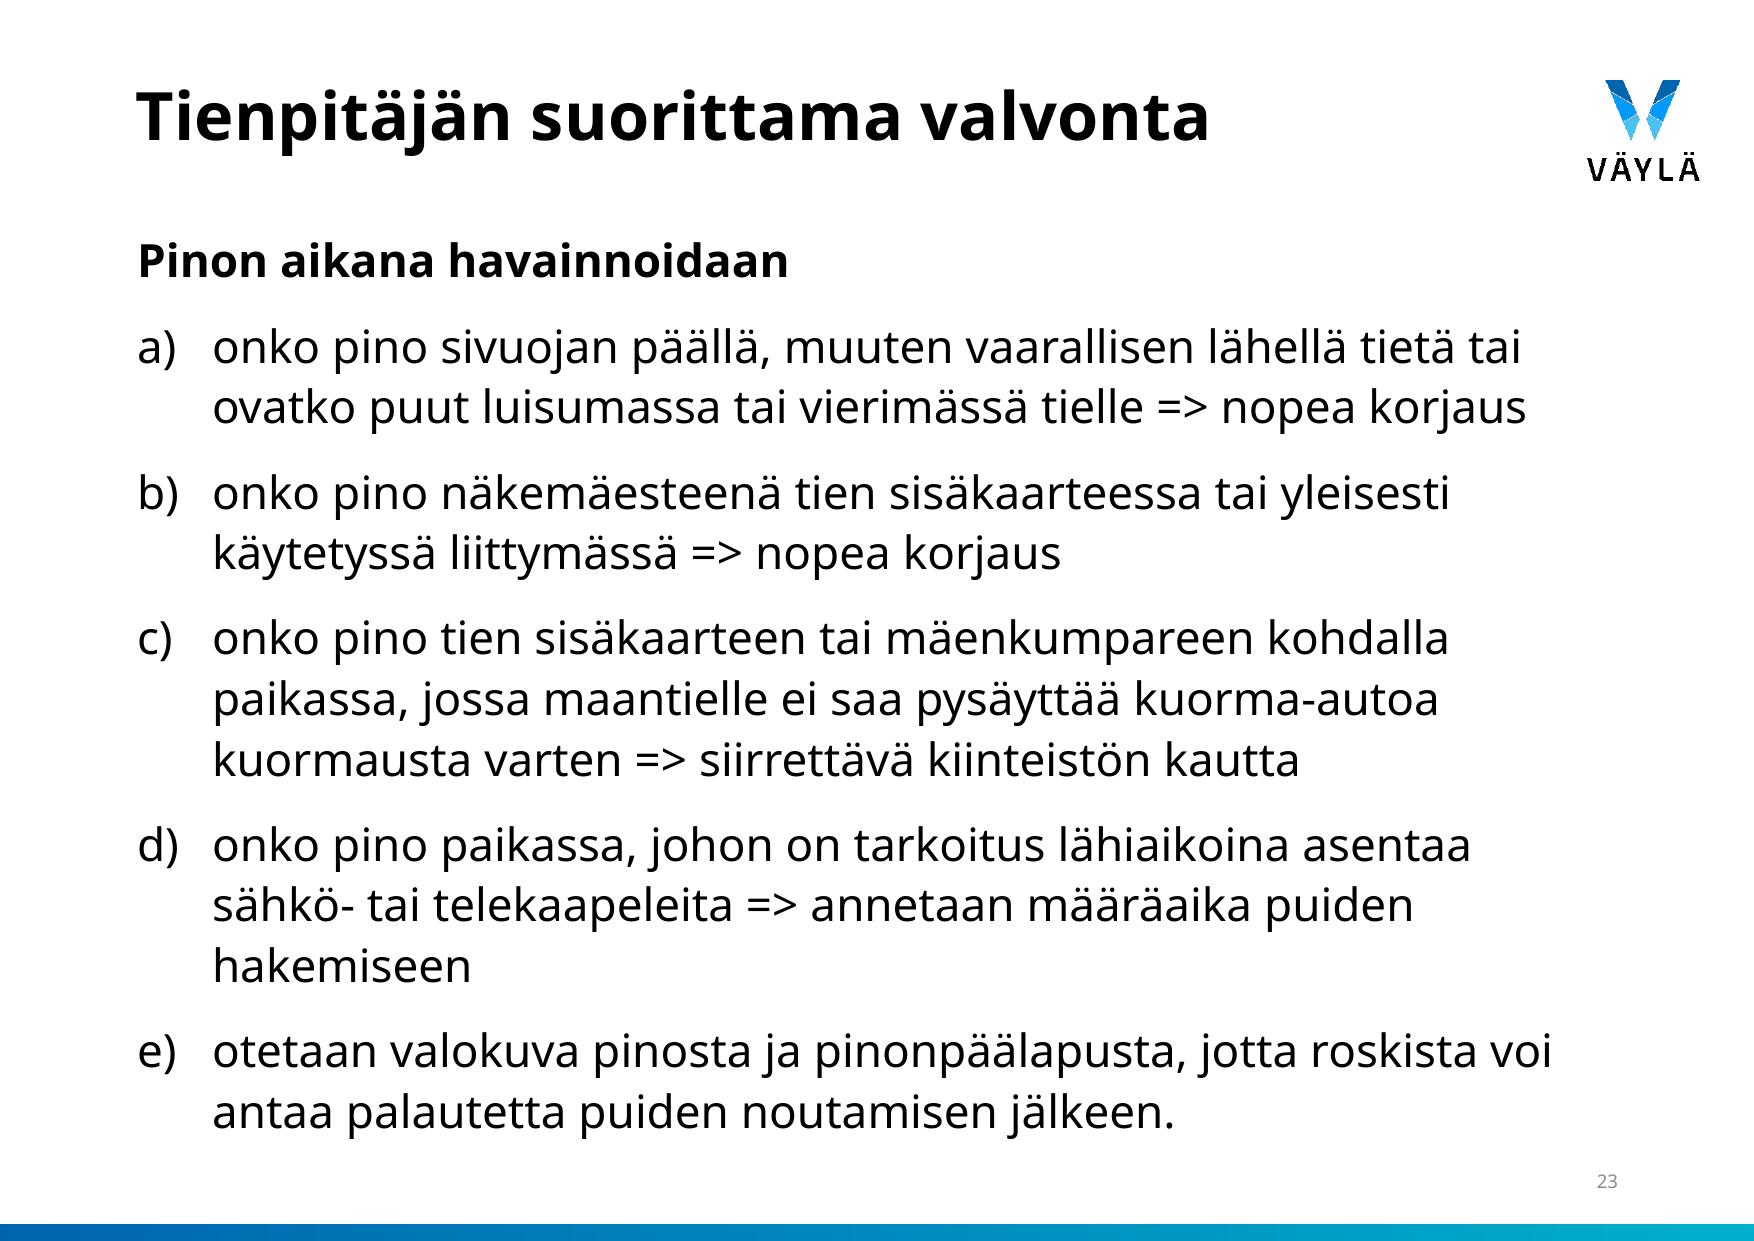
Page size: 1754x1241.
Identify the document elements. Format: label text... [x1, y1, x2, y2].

picture [393, 1224, 397, 1240]
picture [1566, 51, 1719, 203]
title Tienpitäjän suorittama valvonta [120, 51, 1521, 185]
slide_number 23 [1238, 1166, 1634, 1216]
text_box Pinon aikana havainnoidaan onko pino sivuojan päällä, muuten vaarallisen lähellä tietä tai ovatko puut luisumassa tai vierimässä tielle => nopea korjaus onko pino näkemäesteenä tien sisäkaarteessa tai yleisesti käytetyssä liittymässä => nopea korjaus onko pino tien sisäkaarteen tai mäenkumpareen kohdalla paikassa, jossa maantielle ei saa pysäyttää kuorma-autoa kuormausta varten => siirrettävä kiinteistön kautta onko pino paikassa, johon on tarkoitus lähiaikoina asentaa sähkö- tai telekaapeleita => annetaan määräaika puiden hakemiseen otetaan valokuva pinosta ja pinonpäälapusta, jotta roskista voi antaa palautetta puiden noutamisen jälkeen. [122, 218, 1634, 1166]
